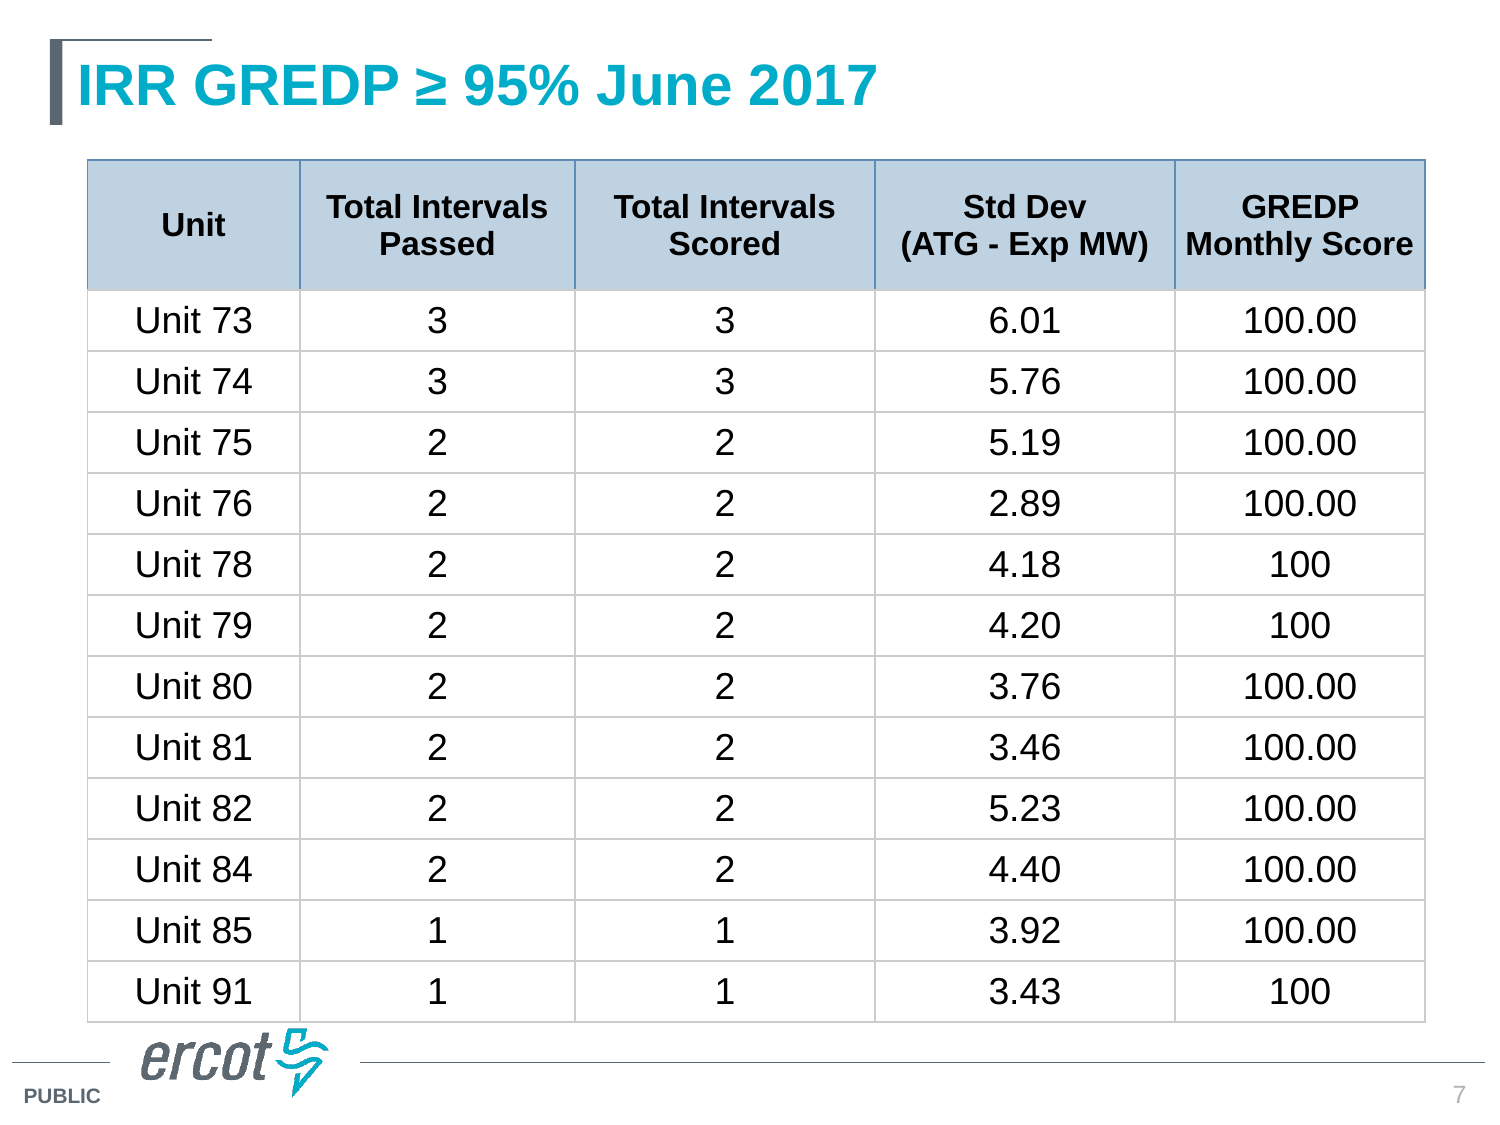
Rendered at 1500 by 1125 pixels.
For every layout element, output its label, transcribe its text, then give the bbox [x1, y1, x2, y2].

table_cell 2 [576, 657, 874, 716]
table_cell 2 [576, 413, 874, 472]
table_cell 3 [301, 352, 574, 411]
table_cell 2 [301, 474, 574, 533]
table_cell Unit 84 [88, 840, 299, 899]
table_cell 3 [301, 291, 574, 350]
table_cell 2 [301, 596, 574, 655]
table_cell 100.00 [1176, 352, 1424, 411]
title IRR GREDP ≥ 95% June 2017 [62, 39, 1450, 158]
table_cell Unit 91 [88, 962, 299, 1021]
table_cell 3 [576, 291, 874, 350]
table_cell 2 [301, 535, 574, 594]
table_cell Unit 81 [88, 718, 299, 777]
table_header Total Intervals Passed [301, 161, 574, 289]
table_header Std Dev (ATG - Exp MW) [876, 161, 1174, 289]
table_cell 1 [576, 962, 874, 1021]
table_cell 2 [576, 840, 874, 899]
table_header Unit [88, 161, 299, 289]
table_cell 100.00 [1176, 840, 1424, 899]
table_cell 5.23 [876, 779, 1174, 838]
table_cell Unit 80 [88, 657, 299, 716]
table_cell Unit 74 [88, 352, 299, 411]
table_header Total Intervals Scored [576, 161, 874, 289]
table_cell 1 [301, 962, 574, 1021]
table_cell 2 [576, 718, 874, 777]
table_cell 2 [301, 840, 574, 899]
table_cell 5.76 [876, 352, 1174, 411]
table_cell 2.89 [876, 474, 1174, 533]
table_cell Unit 76 [88, 474, 299, 533]
table_cell 100.00 [1176, 291, 1424, 350]
table_cell 1 [301, 901, 574, 960]
table_cell 2 [301, 718, 574, 777]
table_cell 100 [1176, 535, 1424, 594]
table_cell Unit 73 [88, 291, 299, 350]
table_cell 3.43 [876, 962, 1174, 1021]
picture [137, 1024, 332, 1100]
table_cell 100.00 [1176, 413, 1424, 472]
table_cell 100 [1176, 962, 1424, 1021]
table_cell 4.40 [876, 840, 1174, 899]
table_cell 2 [301, 657, 574, 716]
table_cell 2 [576, 474, 874, 533]
table_cell 100 [1176, 596, 1424, 655]
table_cell 100.00 [1176, 657, 1424, 716]
table_cell 100.00 [1176, 474, 1424, 533]
table_cell Unit 79 [88, 596, 299, 655]
table_cell 3.76 [876, 657, 1174, 716]
table_cell 3.92 [876, 901, 1174, 960]
table_cell 2 [576, 779, 874, 838]
table_cell 3 [576, 352, 874, 411]
table_cell 1 [576, 901, 874, 960]
table_cell 100.00 [1176, 779, 1424, 838]
table_cell 2 [301, 779, 574, 838]
table_cell Unit 78 [88, 535, 299, 594]
table_cell 4.18 [876, 535, 1174, 594]
table_cell 100.00 [1176, 718, 1424, 777]
table_cell 6.01 [876, 291, 1174, 350]
table_cell 3.46 [876, 718, 1174, 777]
table_header GREDP Monthly Score [1176, 161, 1424, 289]
table_cell 2 [576, 596, 874, 655]
table_cell Unit 75 [88, 413, 299, 472]
table_cell 2 [301, 413, 574, 472]
table_cell 5.19 [876, 413, 1174, 472]
table_cell 2 [576, 535, 874, 594]
table_cell Unit 82 [88, 779, 299, 838]
table_cell Unit 85 [88, 901, 299, 960]
slide_number 7 [1437, 1076, 1475, 1112]
table_cell 4.20 [876, 596, 1174, 655]
table_cell 100.00 [1176, 901, 1424, 960]
